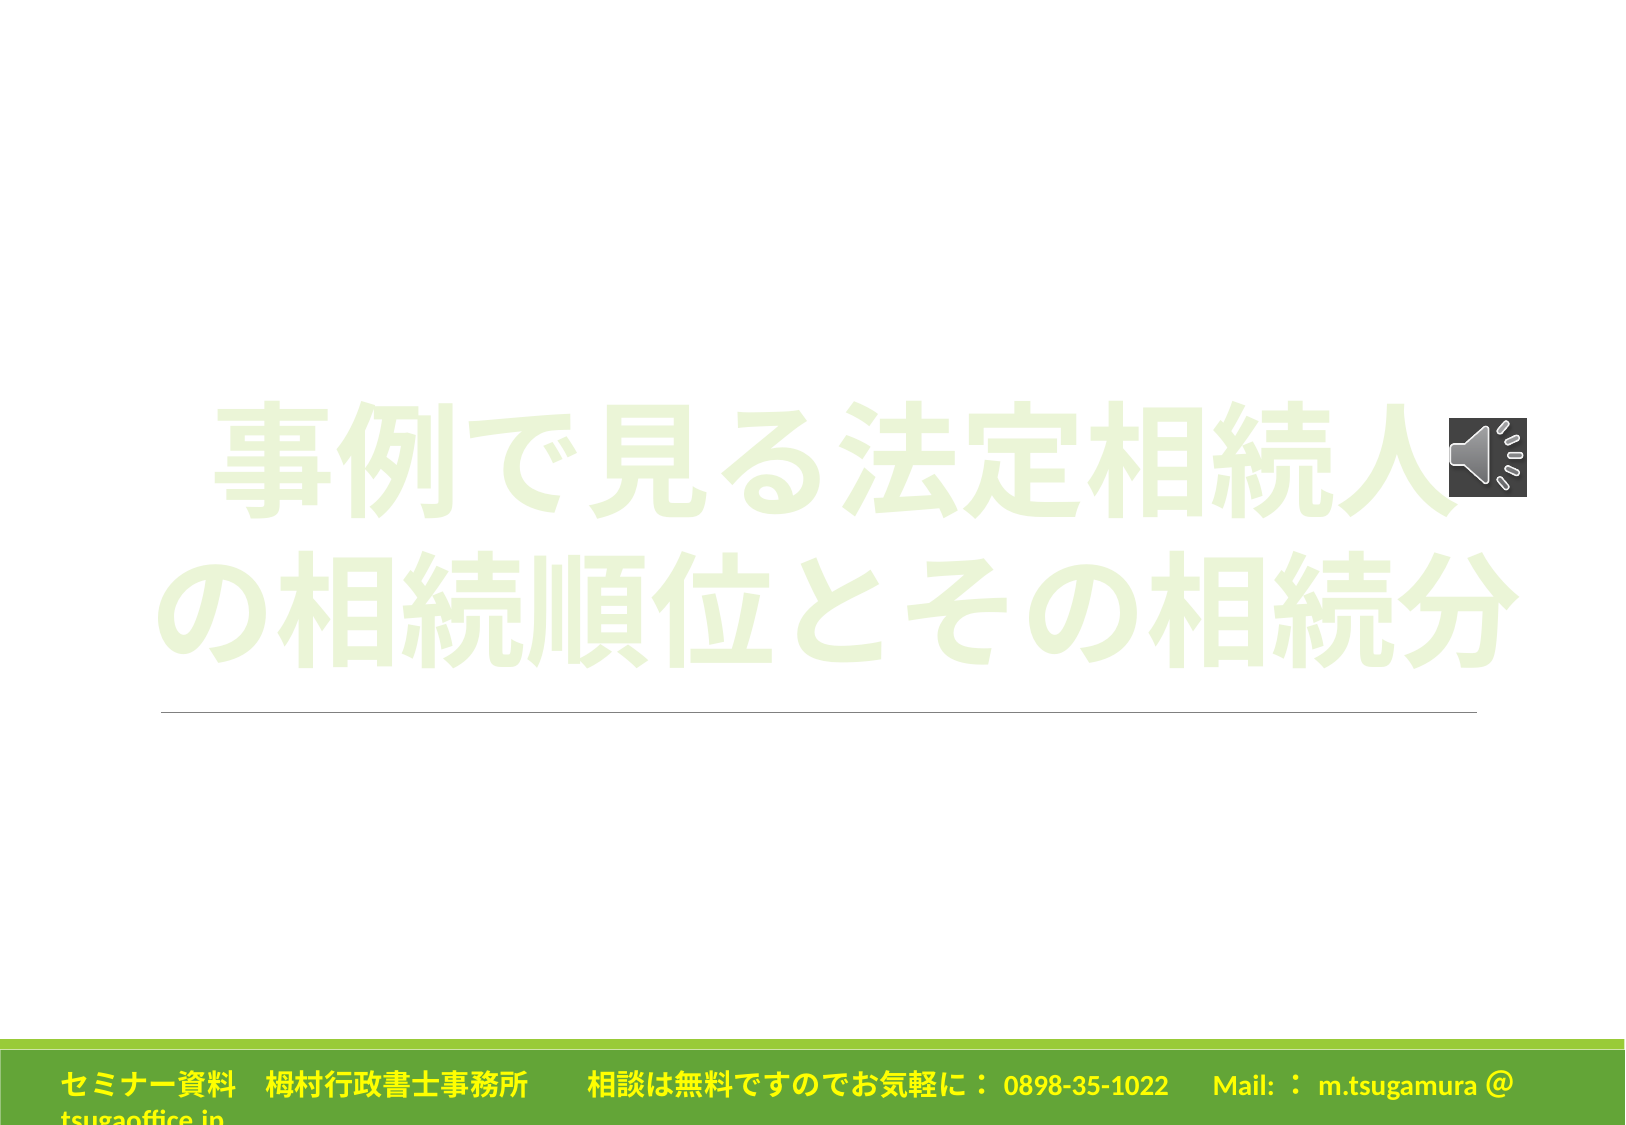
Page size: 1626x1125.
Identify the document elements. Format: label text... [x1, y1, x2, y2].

text_box セミナー資料 栂村行政書士事務所 相談は無料ですのでお気軽に：0898-35-1022 Mail:：m.tsugamura＠tsugaoffice.jp [45, 1058, 1580, 1125]
picture [1447, 416, 1529, 498]
text_box 事例で見る法定相続人 の相続順位とその相続分 [135, 374, 1537, 690]
